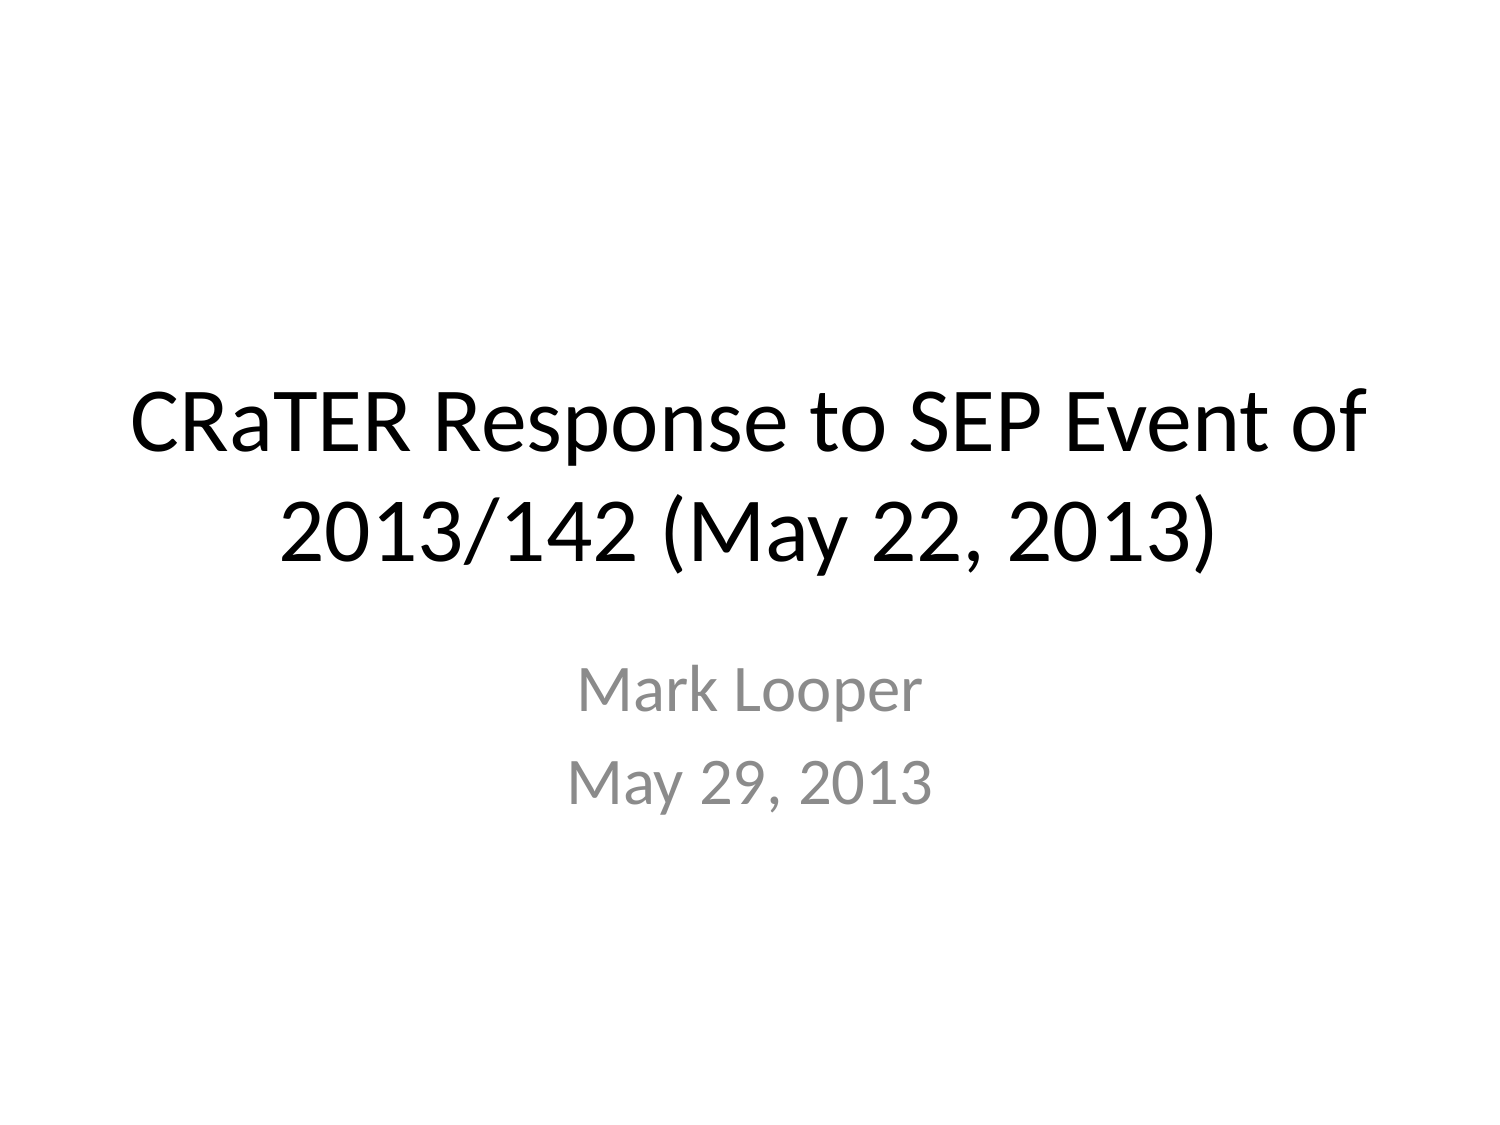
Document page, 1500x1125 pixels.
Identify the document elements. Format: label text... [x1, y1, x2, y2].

subtitle Mark Looper May 29, 2013 [225, 637, 1275, 925]
title CRaTER Response to SEP Event of 2013/142 (May 22, 2013) [112, 349, 1388, 591]
